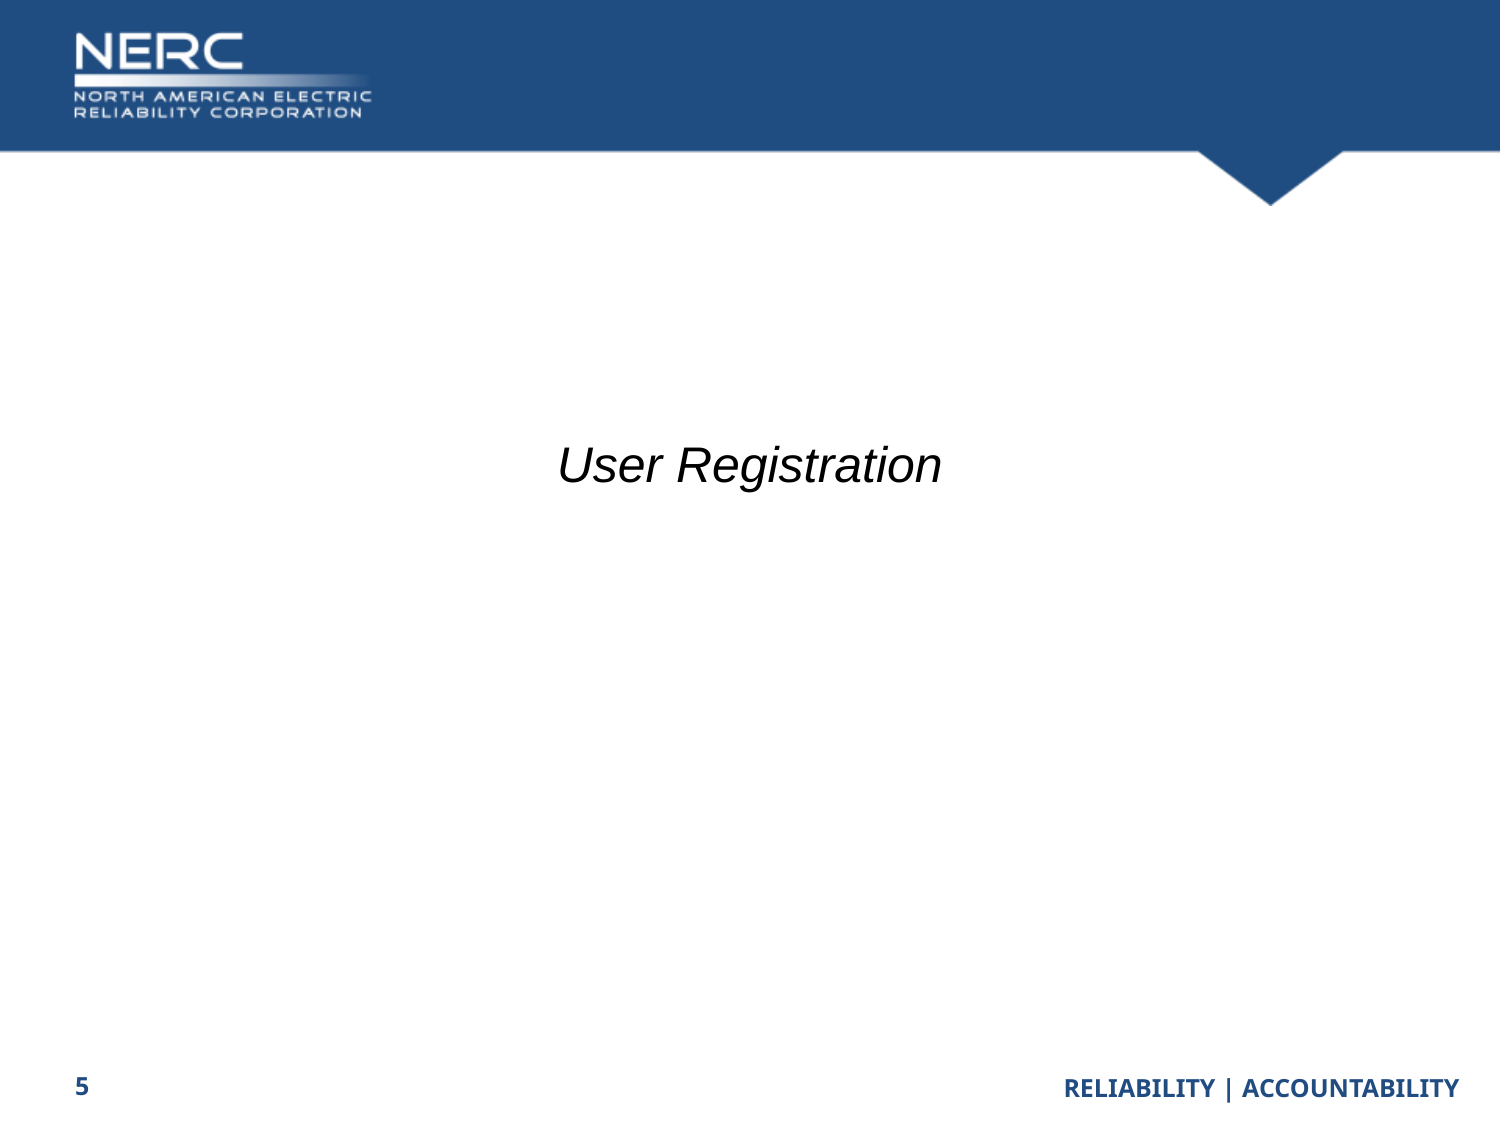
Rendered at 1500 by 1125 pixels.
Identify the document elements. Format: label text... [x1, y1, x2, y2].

picture [0, 0, 1500, 206]
list User Registration [184, 425, 1316, 538]
